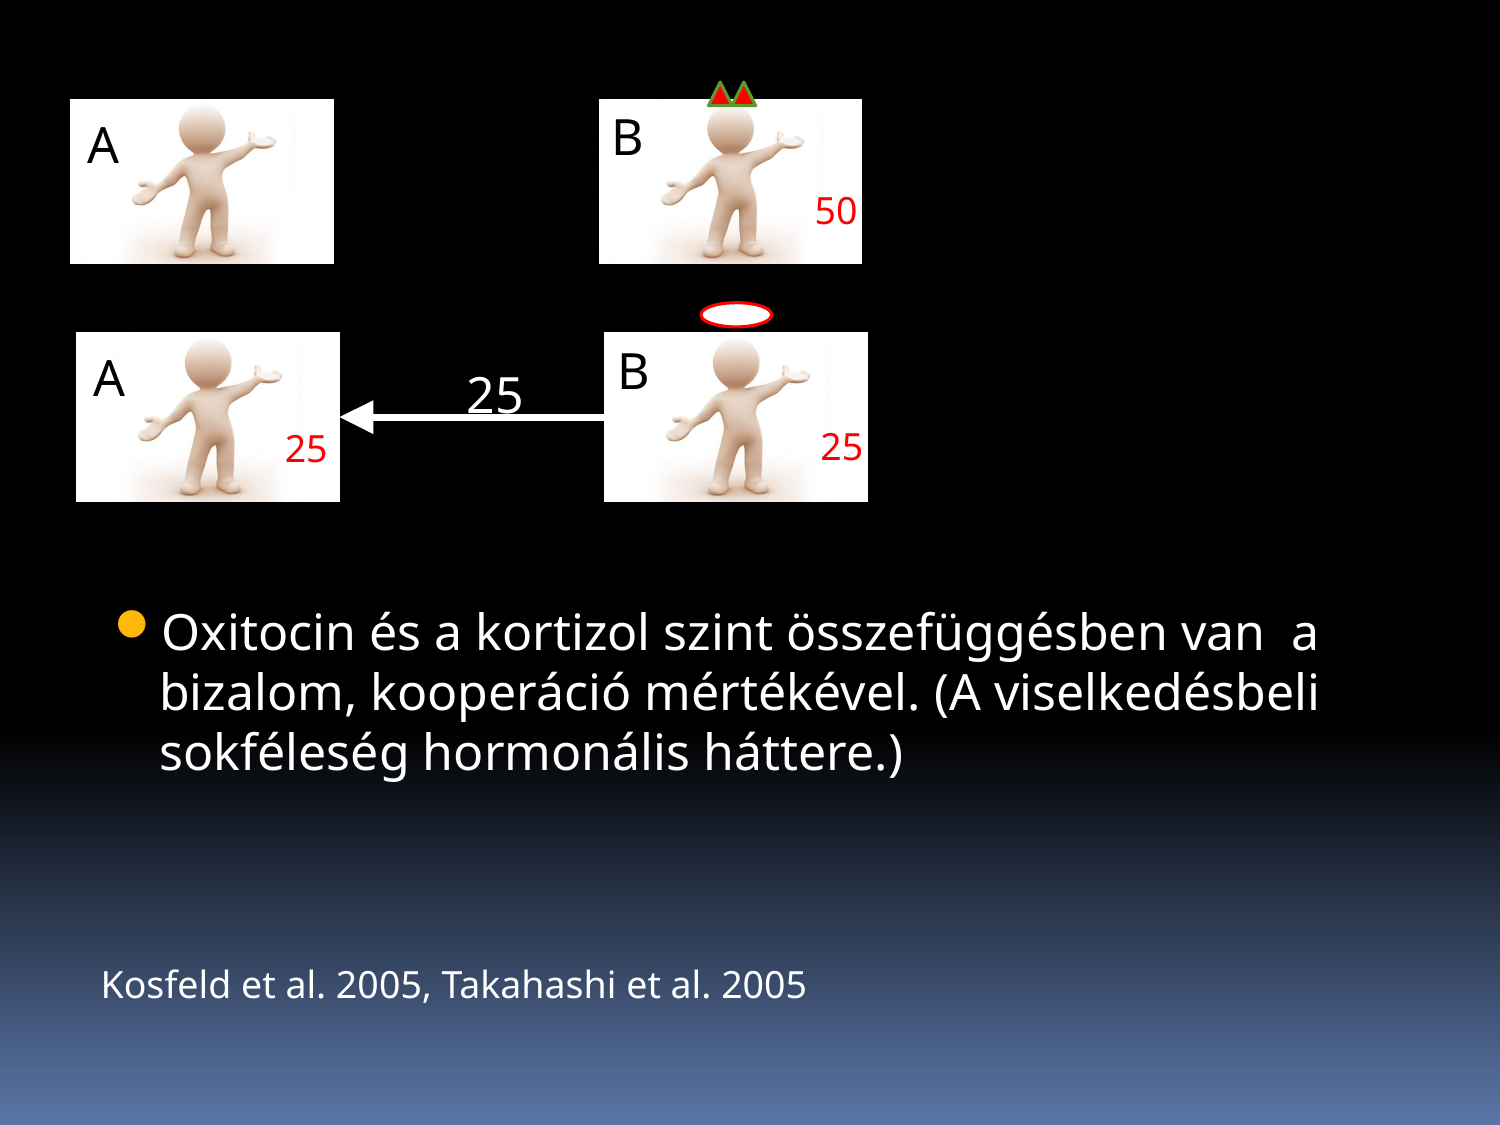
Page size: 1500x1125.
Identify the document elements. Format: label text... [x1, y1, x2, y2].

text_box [76, 302, 875, 502]
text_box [70, 81, 869, 264]
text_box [68, 609, 1370, 1012]
text_box Oxitocin és a kortizol szint összefüggésben van a bizalom, kooperáció mértékével. (A viselkedésbeli sokféleség hormonális háttere.) [99, 592, 1400, 799]
